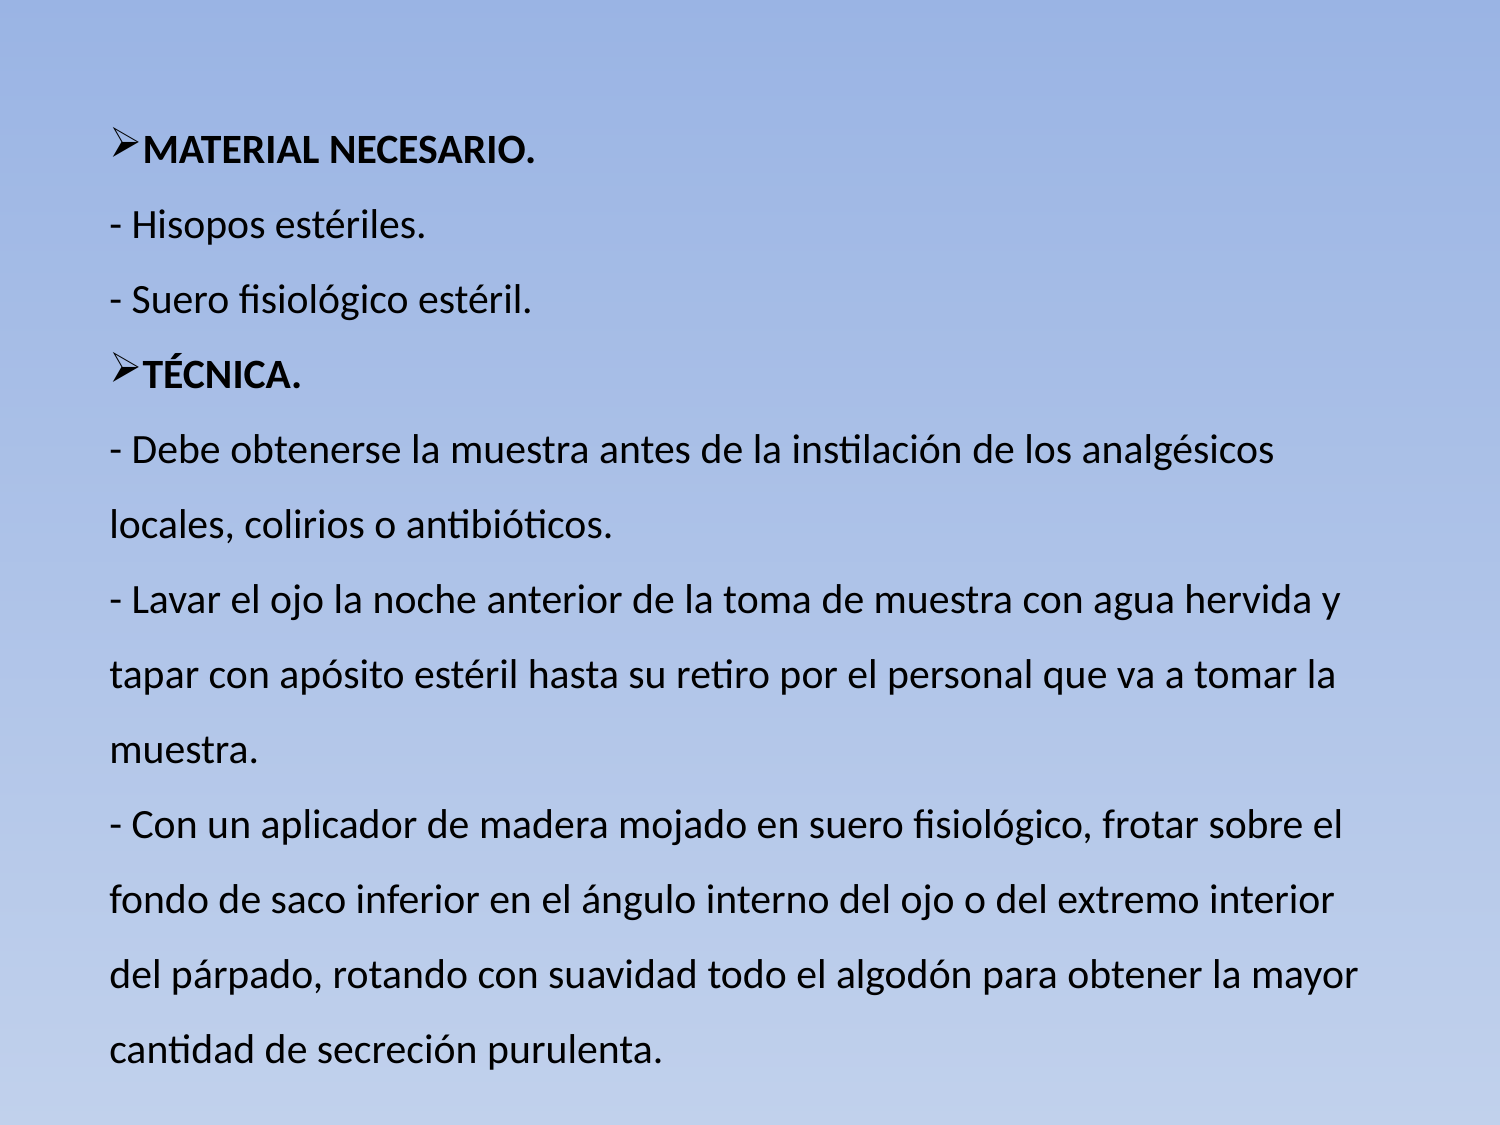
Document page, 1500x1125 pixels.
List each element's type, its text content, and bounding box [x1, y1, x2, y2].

text_box MATERIAL NECESARIO. - Hisopos estériles. - Suero fisiológico estéril. TÉCNICA. - Debe obtenerse la muestra antes de la instilación de los analgésicos locales, colirios o antibióticos. - Lavar el ojo la noche anterior de la toma de muestra con agua hervida y tapar con apósito estéril hasta su retiro por el personal que va a tomar la muestra. - Con un aplicador de madera mojado en suero fisiológico, frotar sobre el fondo de saco inferior en el ángulo interno del ojo o del extremo interior del párpado, rotando con suavidad todo el algodón para obtener la mayor cantidad de secreción purulenta. [94, 89, 1394, 1080]
